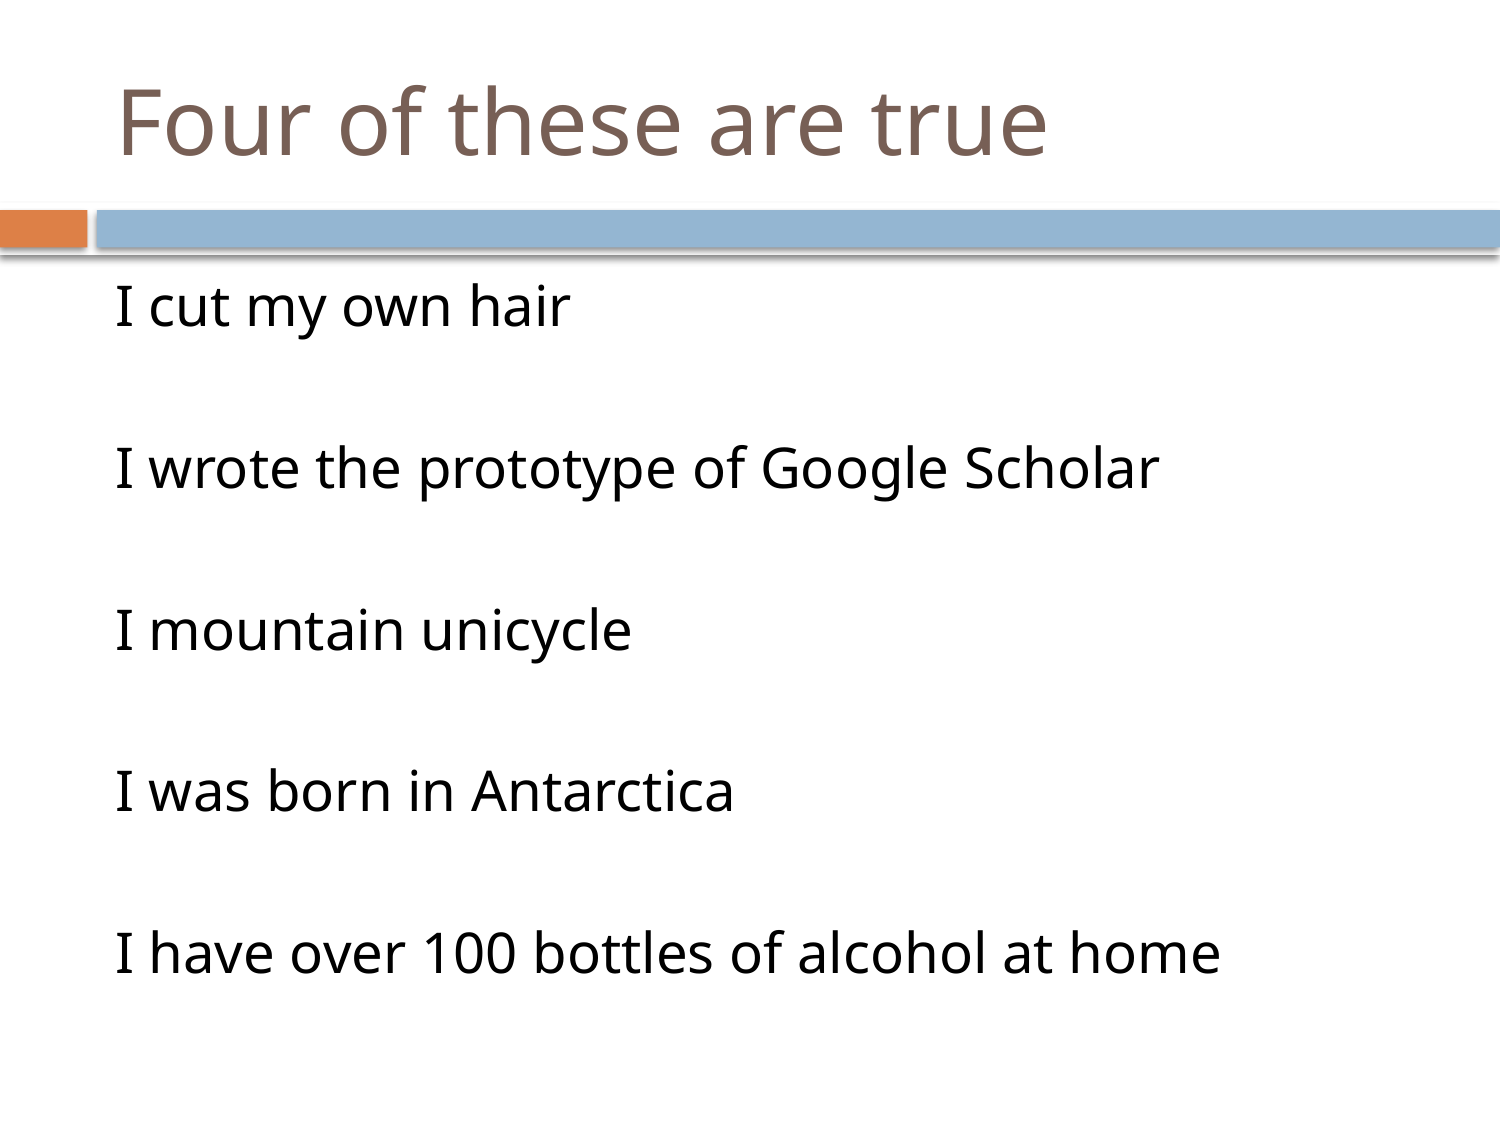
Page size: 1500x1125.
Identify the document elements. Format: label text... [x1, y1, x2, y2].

title Four of these are true [100, 37, 1438, 200]
list I cut my own hair I wrote the prototype of Google Scholar I mountain unicycle I was born in Antarctica I have over 100 bottles of alcohol at home [100, 262, 1438, 1000]
